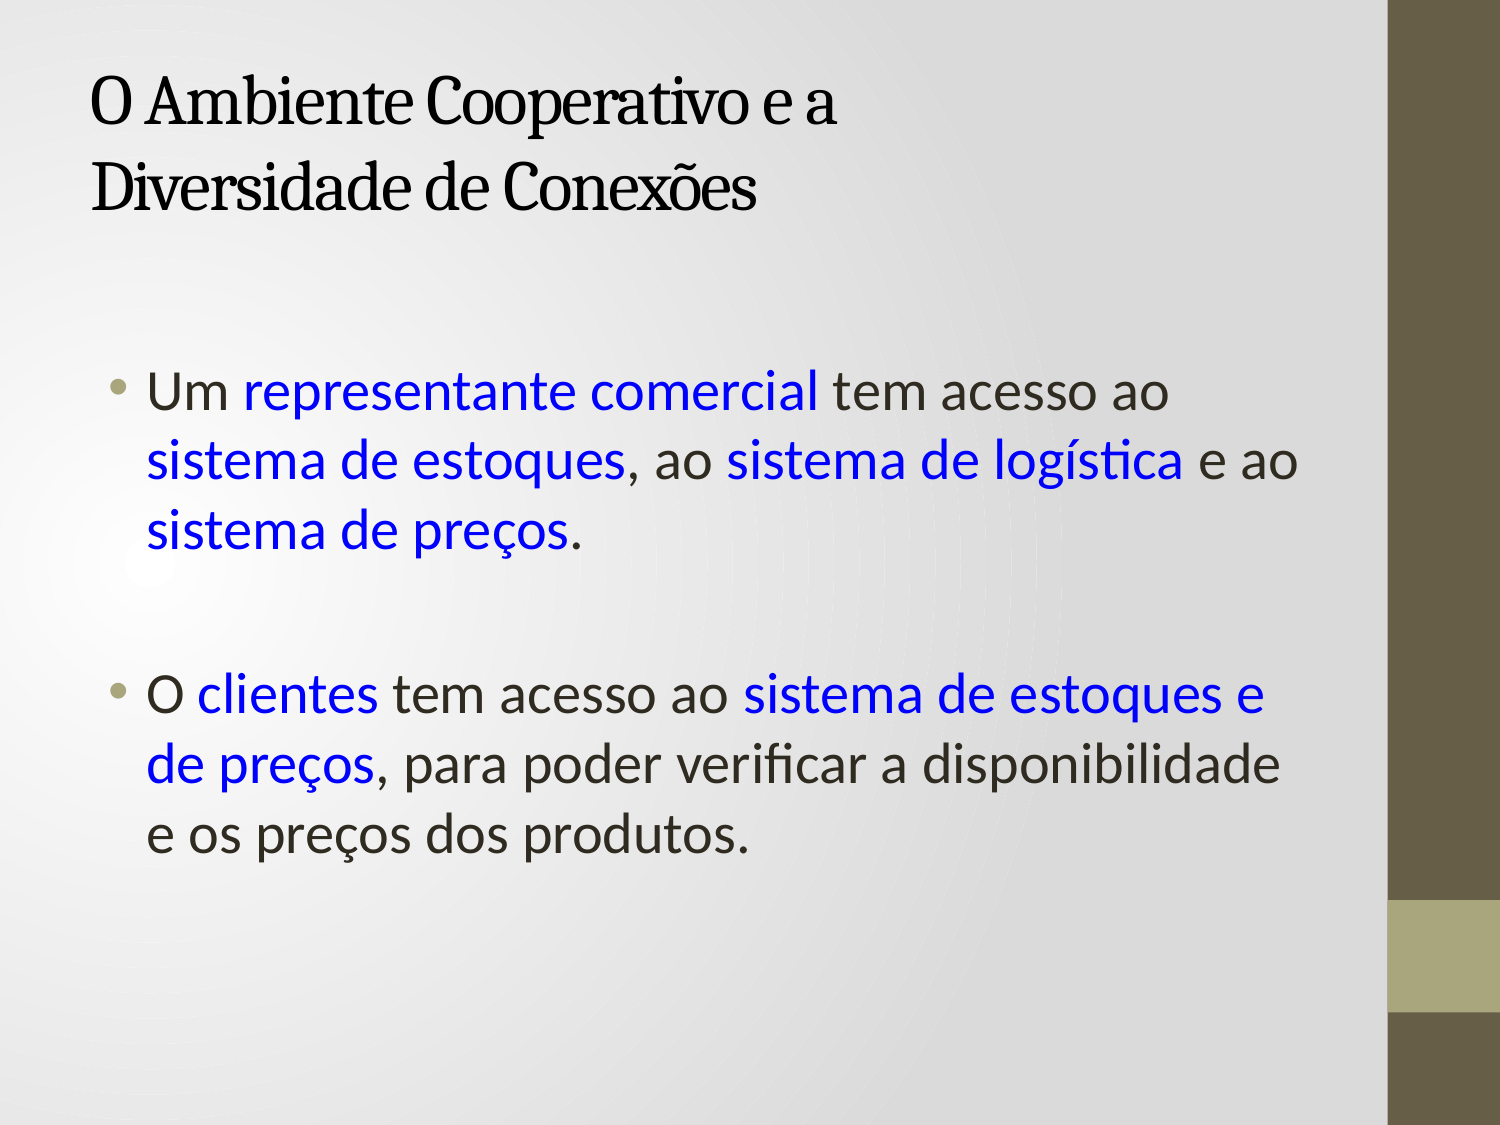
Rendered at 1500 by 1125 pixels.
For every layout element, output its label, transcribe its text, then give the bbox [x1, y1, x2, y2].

list Um representante comercial tem acesso ao sistema de estoques, ao sistema de logística e ao sistema de preços. O clientes tem acesso ao sistema de estoques e de preços, para poder verificar a disponibilidade e os preços dos produtos. [75, 262, 1325, 1050]
title O Ambiente Cooperativo e a Diversidade de Conexões [75, 45, 1325, 233]
